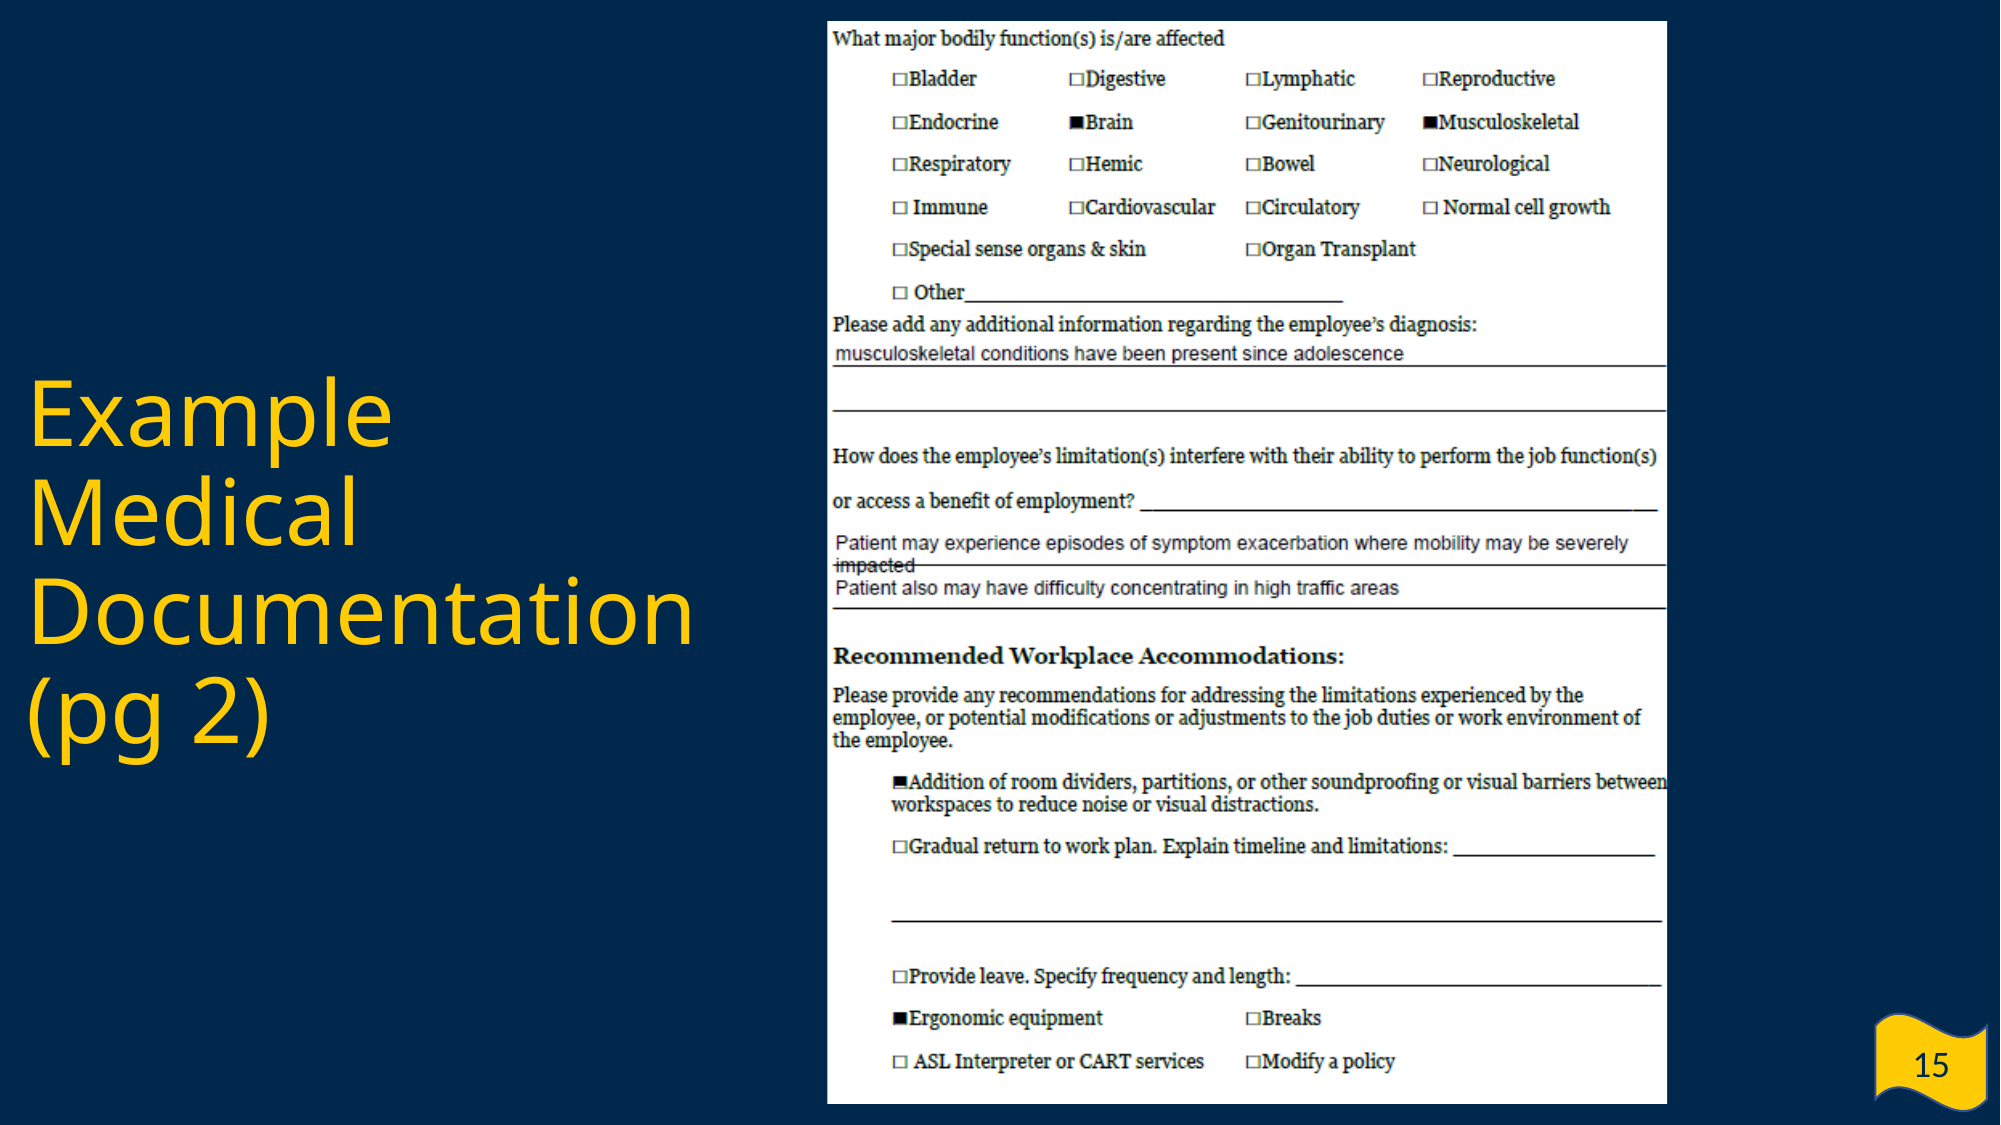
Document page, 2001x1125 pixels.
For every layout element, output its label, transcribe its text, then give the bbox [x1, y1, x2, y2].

title Example Medical Documentation (pg 2) [11, 29, 755, 1100]
picture [827, 21, 1668, 1104]
